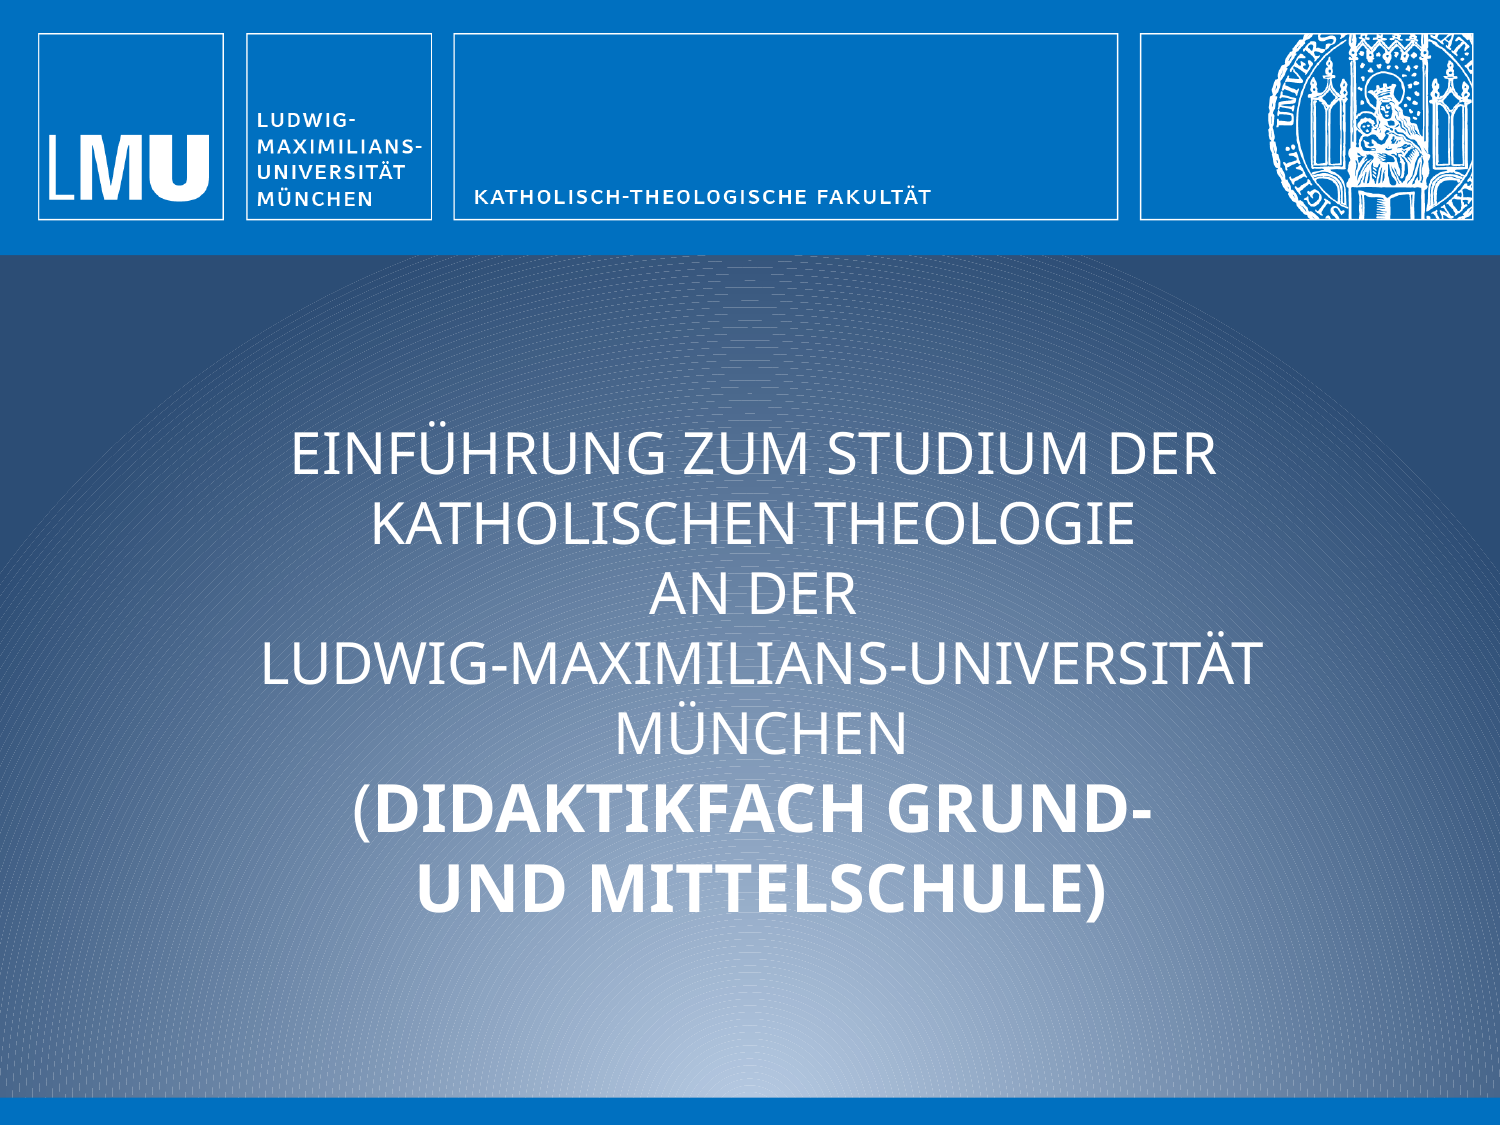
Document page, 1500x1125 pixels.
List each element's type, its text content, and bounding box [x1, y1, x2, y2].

picture [29, 28, 1483, 225]
title Einführung zum Studium der Katholischen Theologie an der Ludwig-Maximilians-Universität München (Didaktikfach Grund- und Mittelschule) [123, 408, 1399, 1047]
